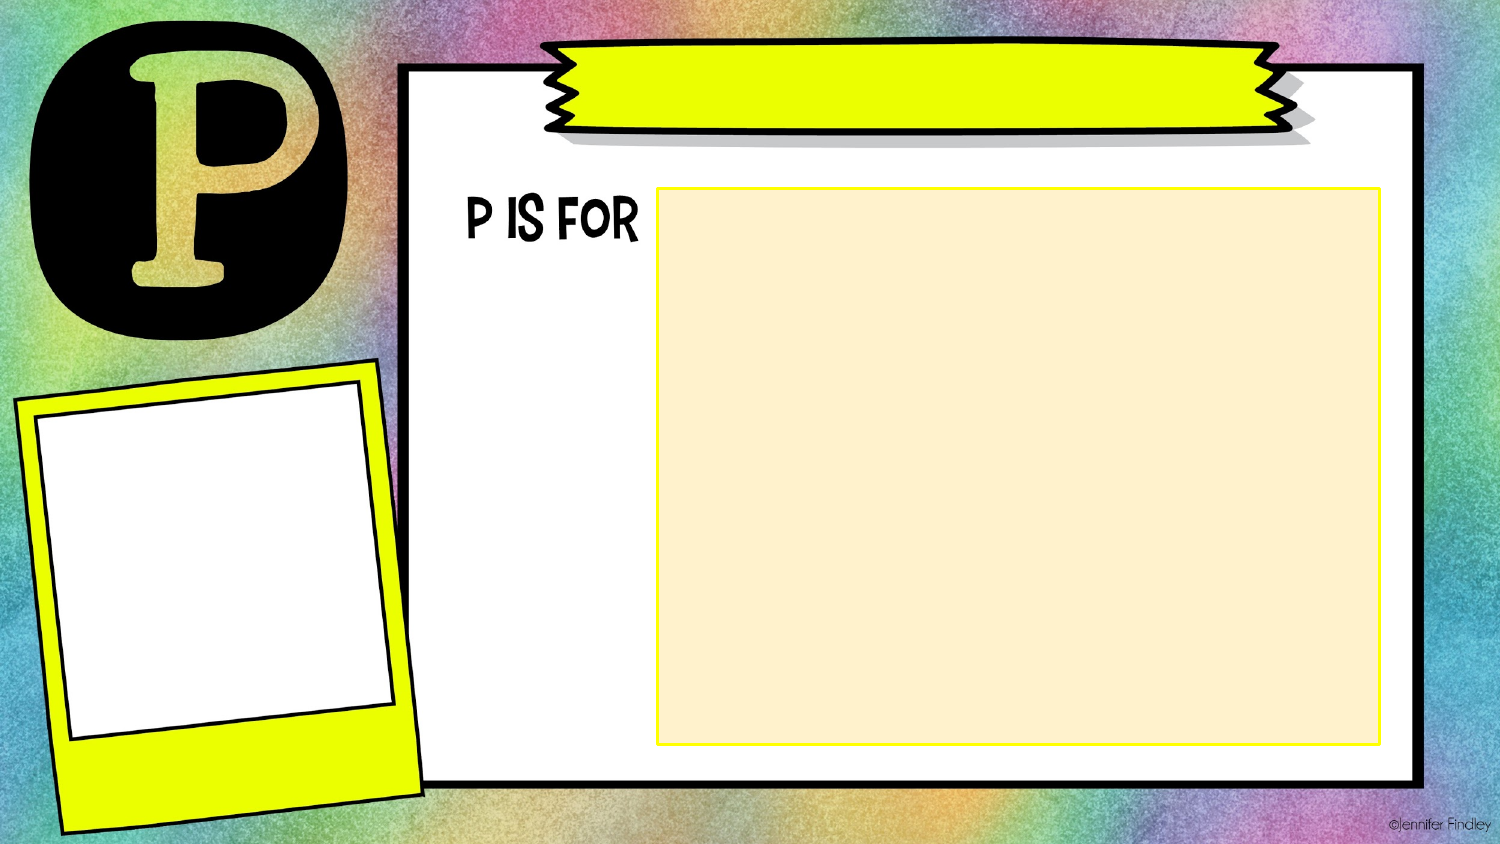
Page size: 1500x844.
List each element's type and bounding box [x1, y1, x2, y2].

picture [0, 0, 1500, 844]
text_box [657, 188, 1380, 745]
